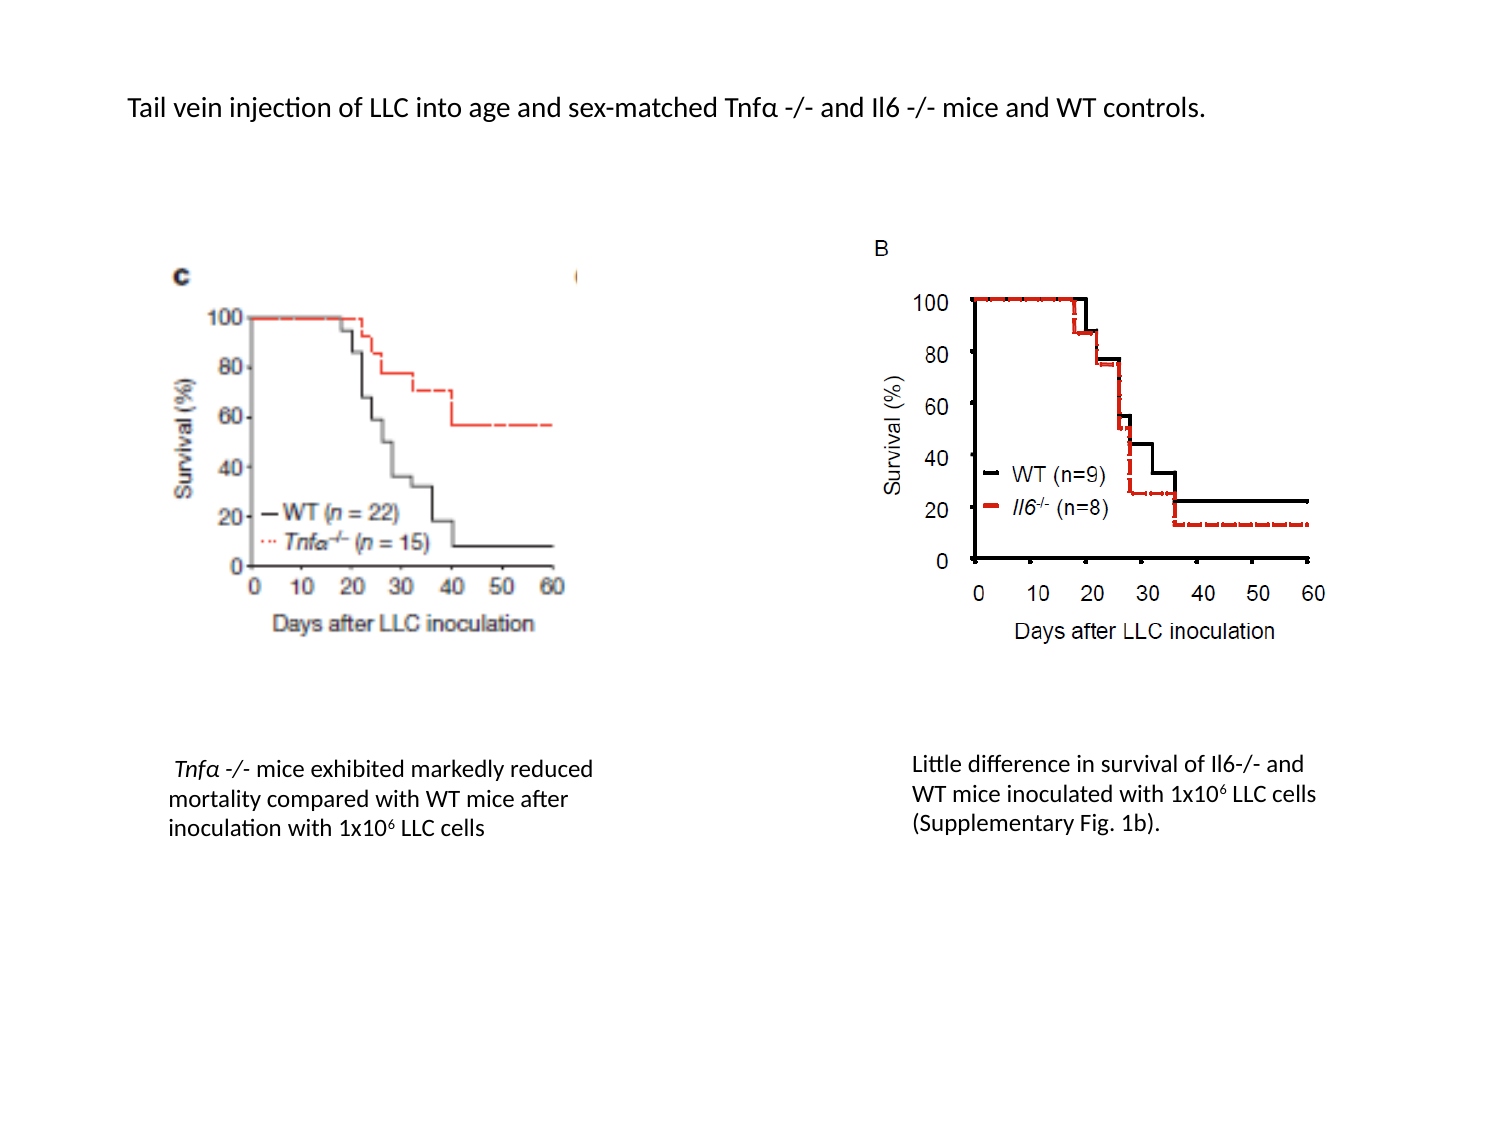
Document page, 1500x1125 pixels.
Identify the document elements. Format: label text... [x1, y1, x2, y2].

picture [871, 226, 1352, 680]
picture [119, 234, 578, 682]
text_box Little difference in survival of Il6-/- and WT mice inoculated with 1x106 LLC cells (Supplementary Fig. 1b). [897, 739, 1347, 845]
text_box Tail vein injection of LLC into age and sex-matched Tnfα -/- and Il6 -/- mice and WT controls. [112, 80, 1229, 131]
text_box Tnfα -/- mice exhibited markedly reduced mortality compared with WT mice after inoculation with 1x106 LLC cells [153, 744, 632, 850]
